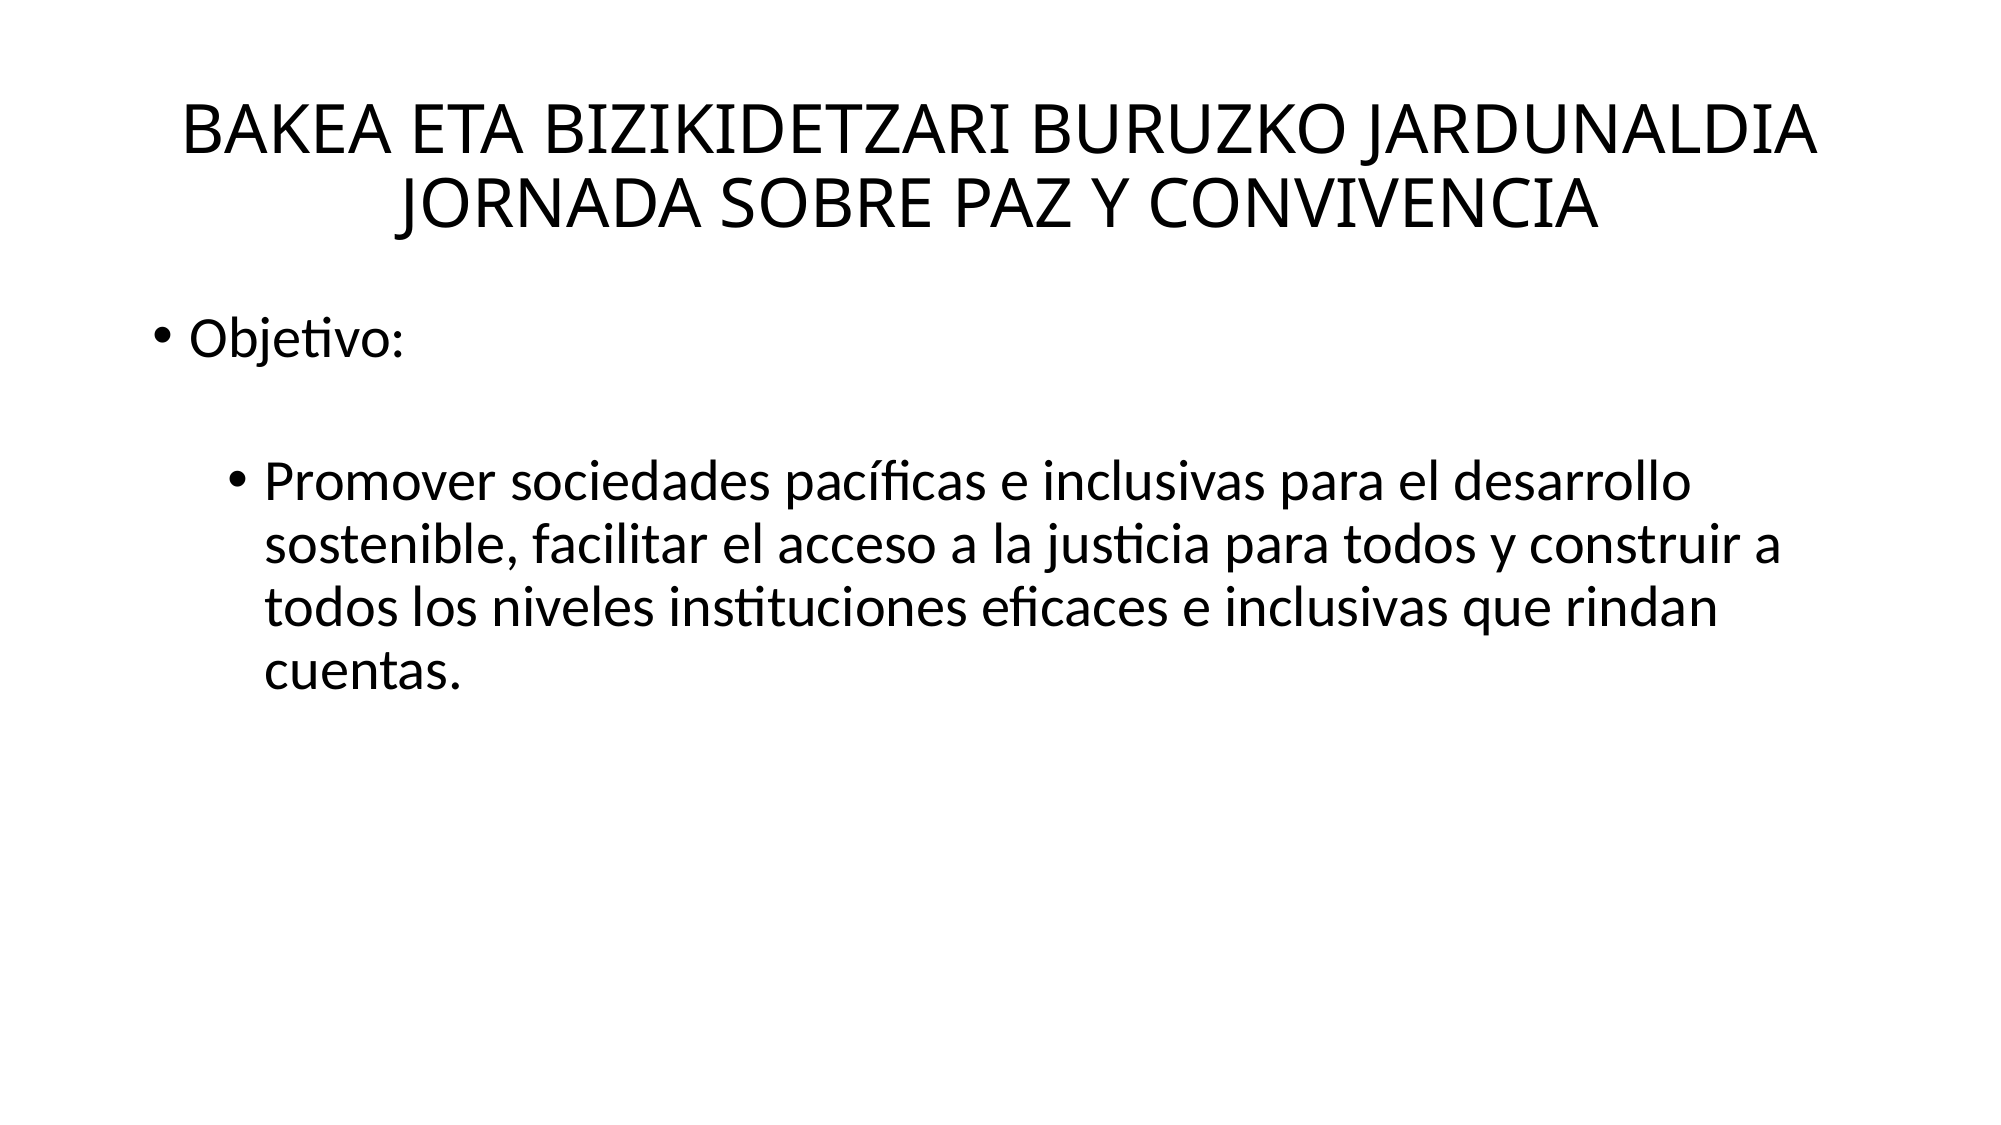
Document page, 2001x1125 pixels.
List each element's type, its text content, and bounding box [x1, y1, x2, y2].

list Objetivo: Promover sociedades pacíficas e inclusivas para el desarrollo sostenible, facilitar el acceso a la justicia para todos y construir a todos los niveles instituciones eficaces e inclusivas que rindan cuentas. [137, 299, 1863, 1014]
title BAKEA ETA BIZIKIDETZARI BURUZKO JARDUNALDIA JORNADA SOBRE PAZ Y CONVIVENCIA [137, 59, 1863, 278]
